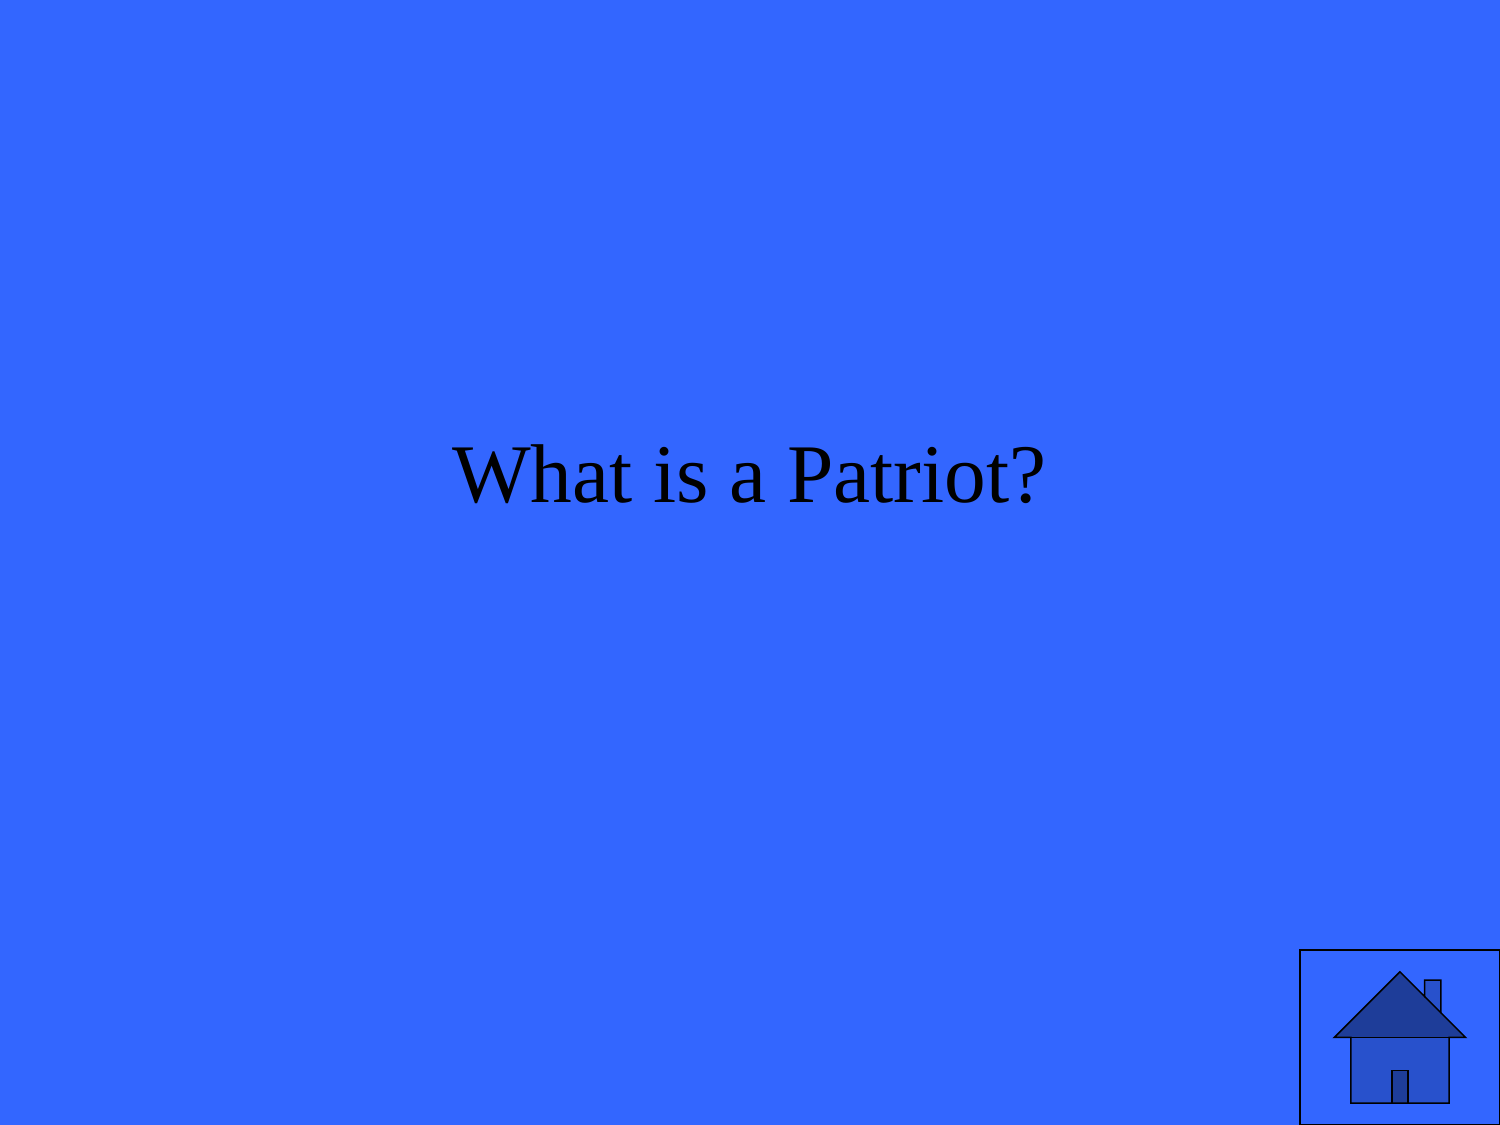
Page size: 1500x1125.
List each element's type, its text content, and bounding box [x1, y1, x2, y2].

title What is a Patriot? [112, 374, 1388, 563]
text_box [1299, 950, 1500, 1125]
